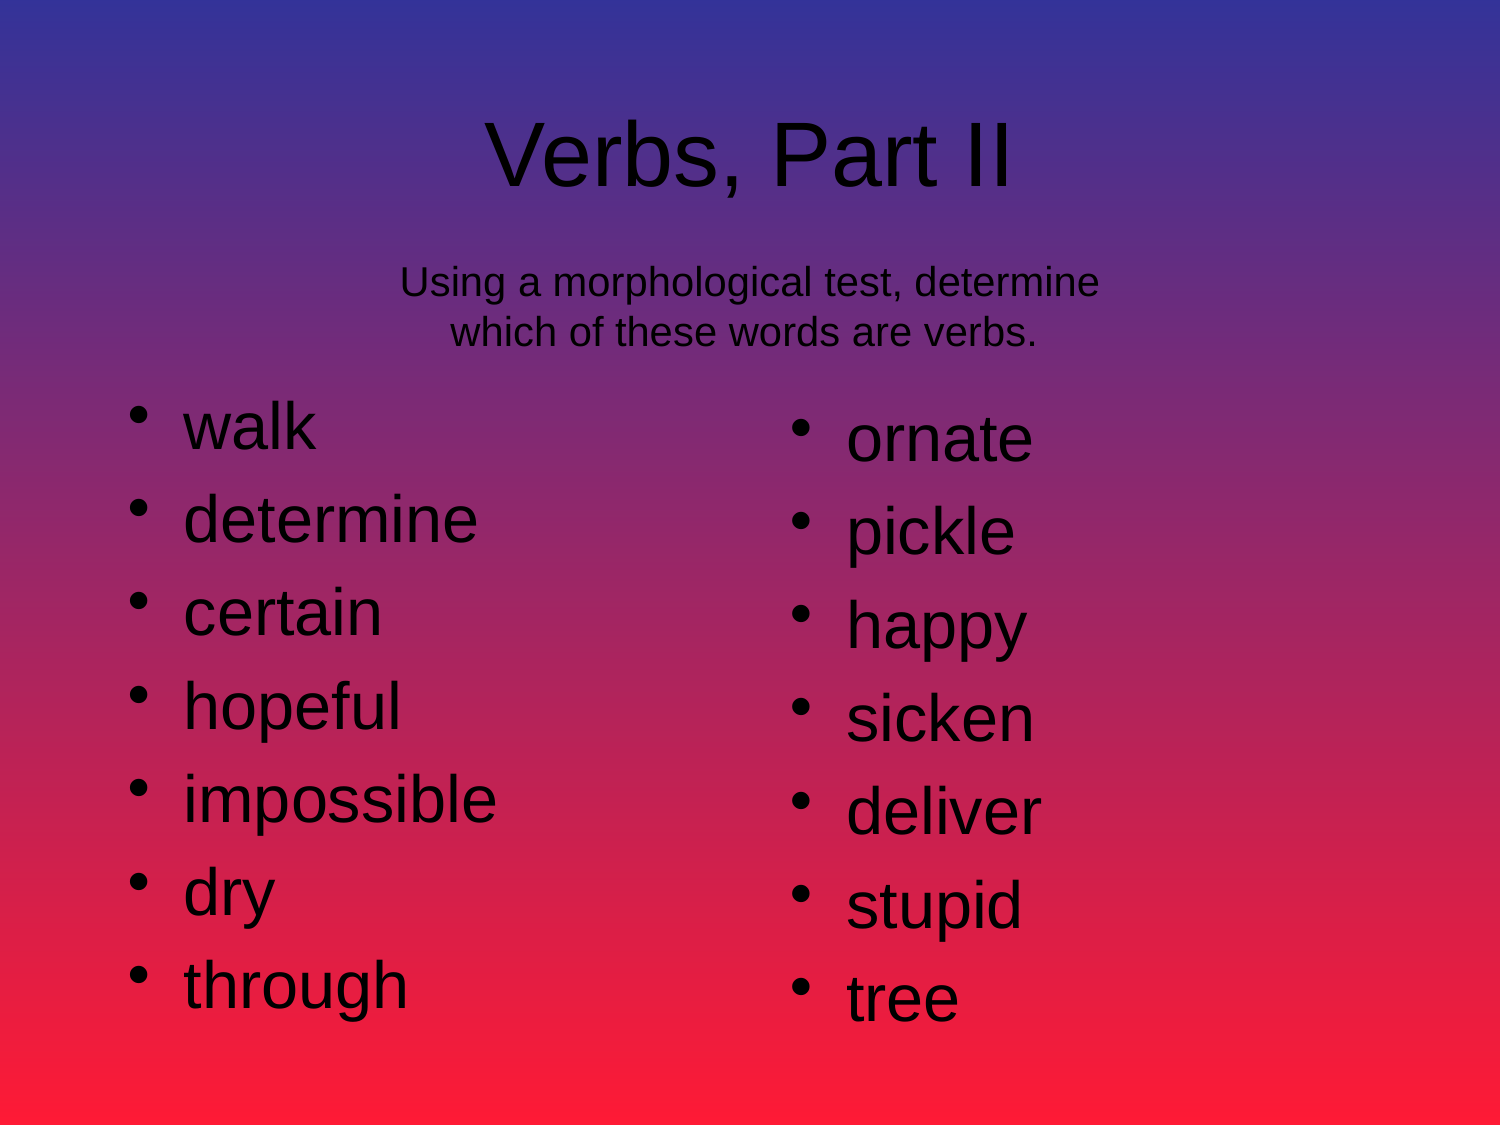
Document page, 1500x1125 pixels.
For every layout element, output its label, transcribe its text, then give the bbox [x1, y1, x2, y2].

title Verbs, Part II Using a morphological test, determine which of these words are verbs. [112, 99, 1388, 351]
list ornate pickle happy sicken deliver stupid tree [774, 387, 1388, 1001]
list walk determine certain hopeful impossible dry through [112, 374, 738, 1001]
